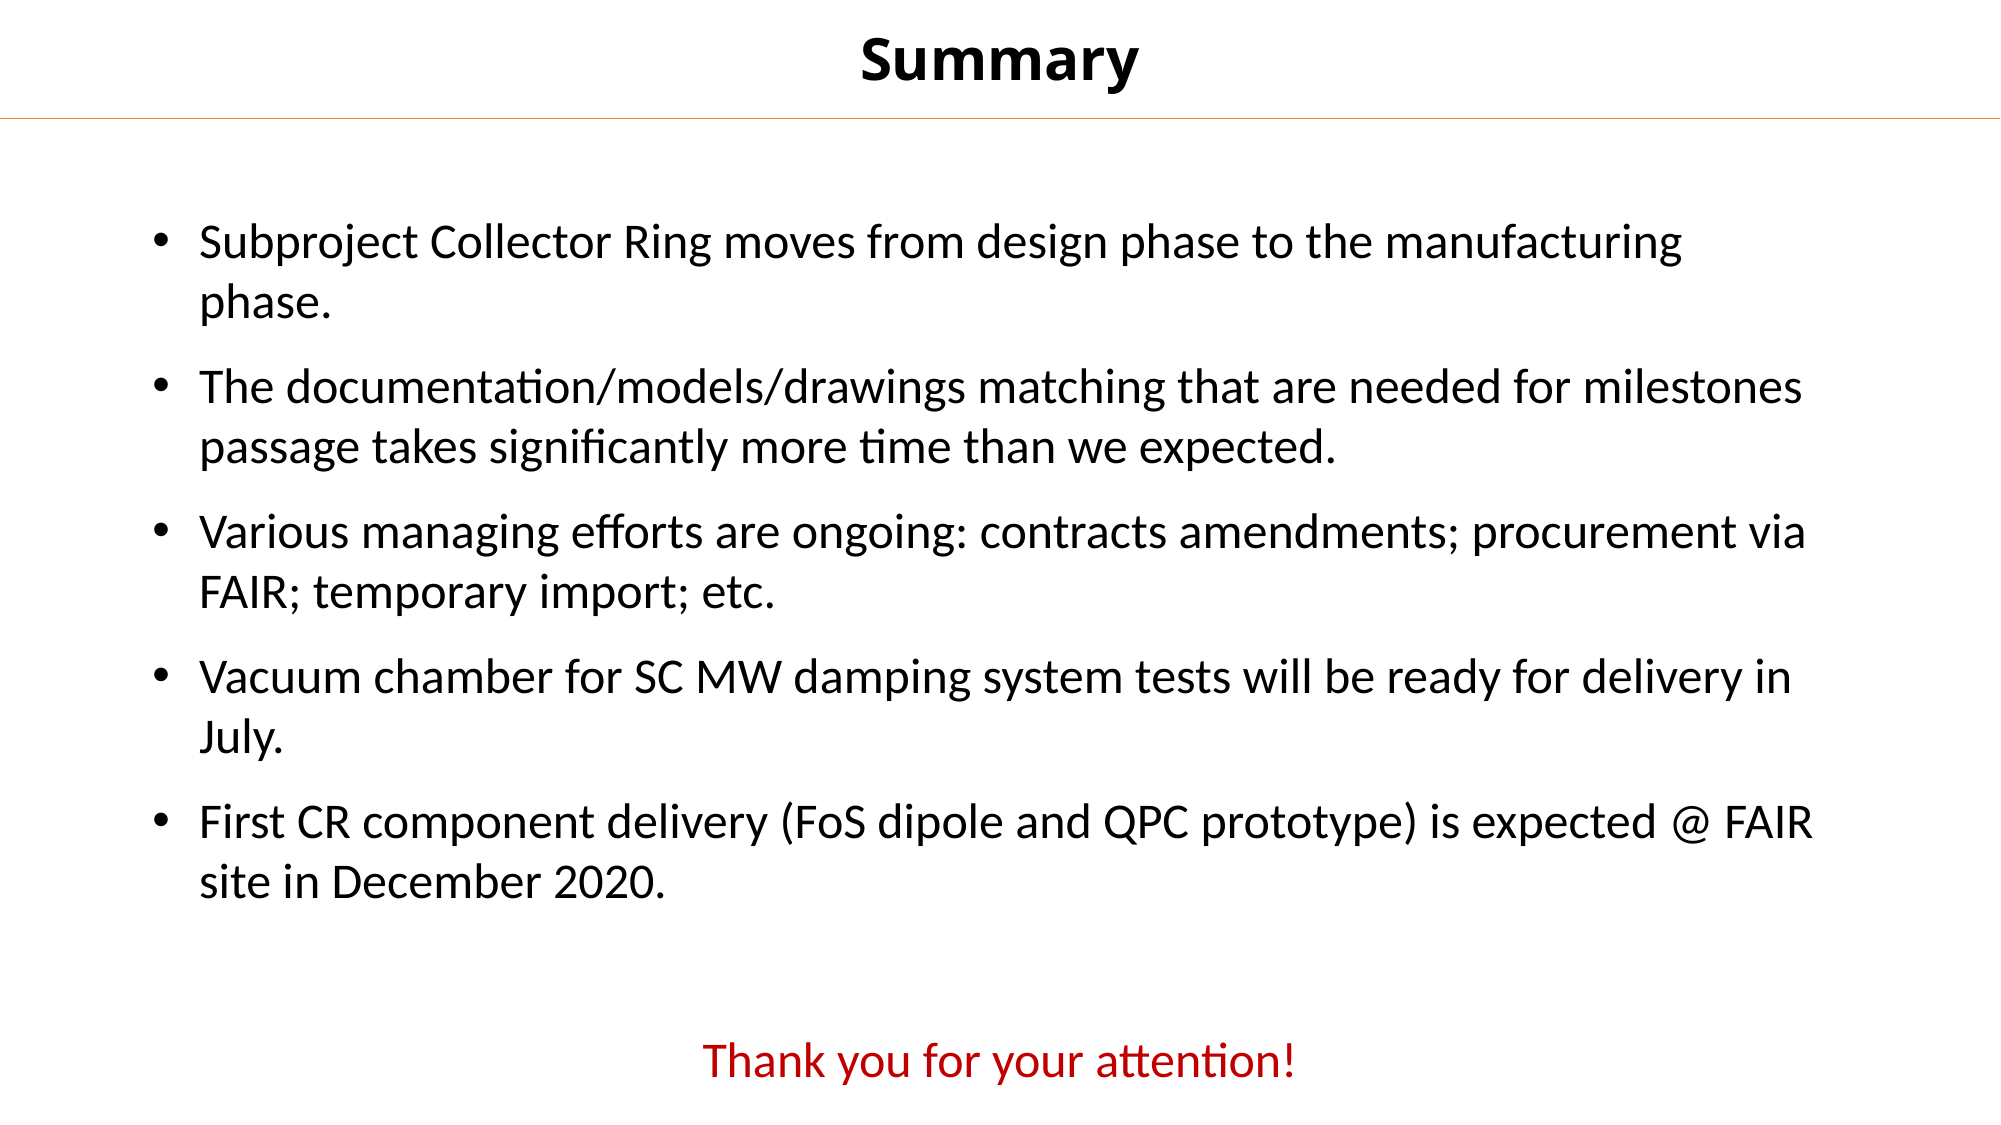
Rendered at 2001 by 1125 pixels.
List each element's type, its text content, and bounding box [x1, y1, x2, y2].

text_box Subproject Collector Ring moves from design phase to the manufacturing phase. The documentation/models/drawings matching that are needed for milestones passage takes significantly more time than we expected. Various managing efforts are ongoing: contracts amendments; procurement via FAIR; temporary import; etc. Vacuum chamber for SC MW damping system tests will be ready for delivery in July. First CR component delivery (FoS dipole and QPC prototype) is expected @ FAIR site in December 2020. [137, 201, 1842, 917]
text_box Thank you for your attention! [487, 1020, 1513, 1095]
title Summary [137, 17, 1863, 105]
